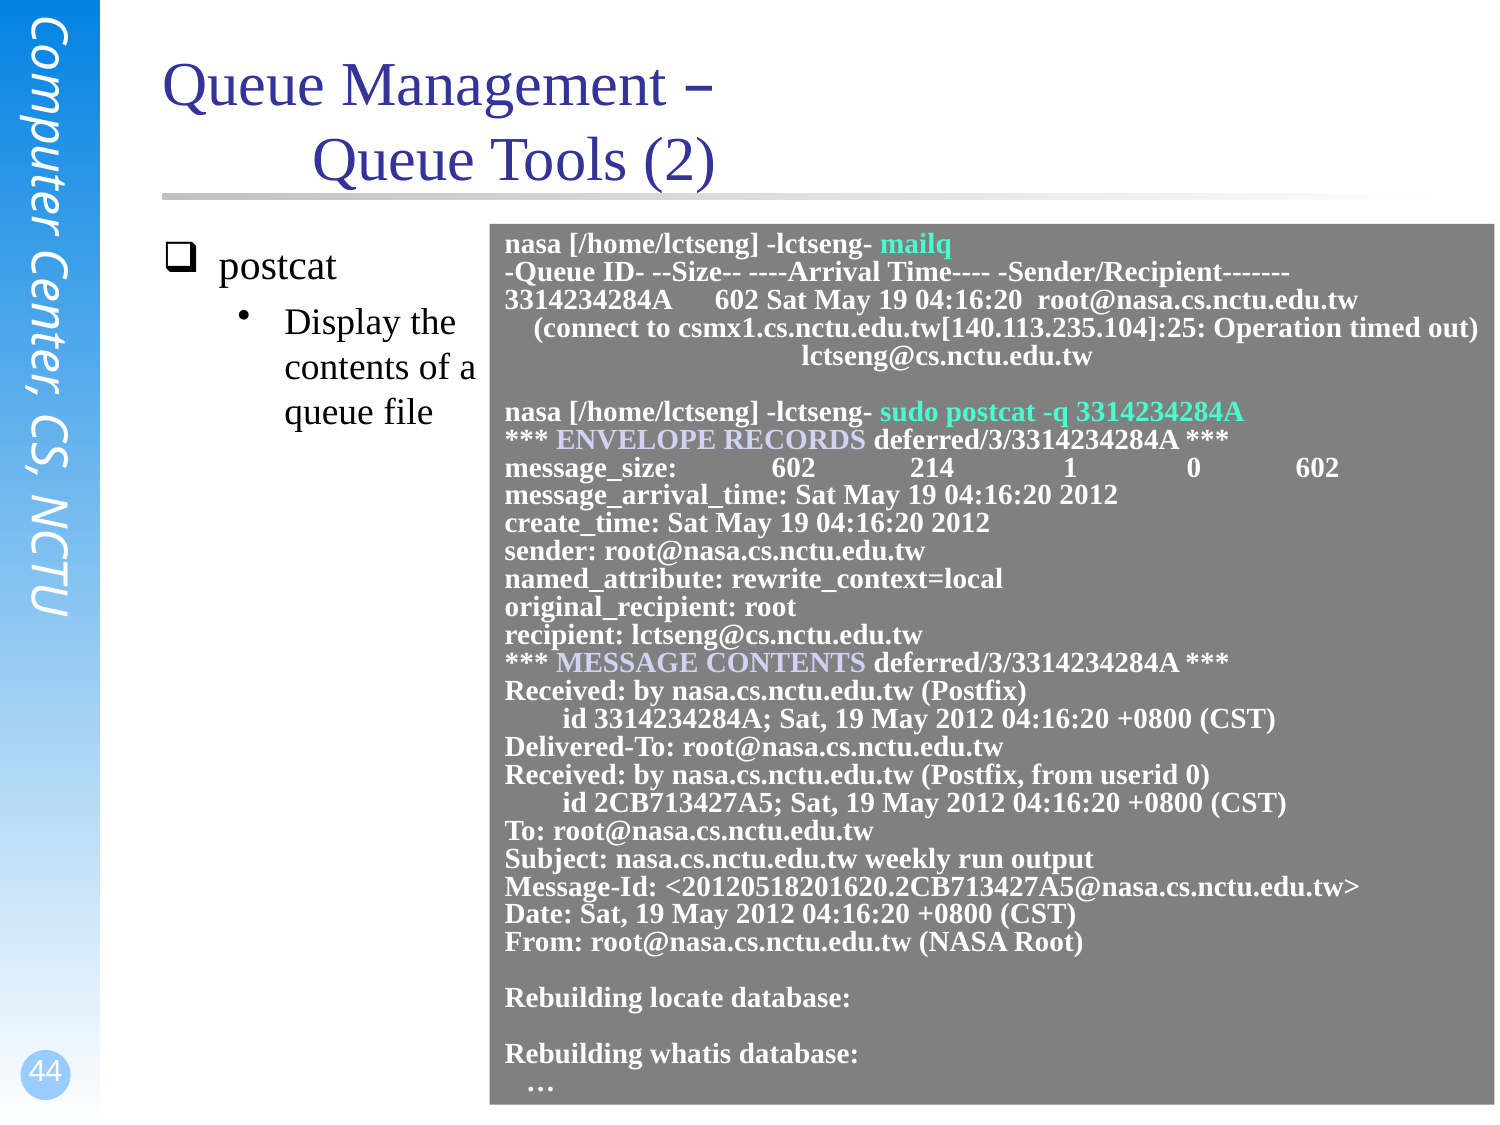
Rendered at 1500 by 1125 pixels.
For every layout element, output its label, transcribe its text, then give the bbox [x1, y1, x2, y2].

title Queue Management – Queue Tools (2) [162, 42, 1438, 231]
list postcat Display the contents of a queue file [162, 237, 489, 1000]
text_box nasa [/home/lctseng] -lctseng- mailq -Queue ID- --Size-- ----Arrival Time---- -Sender/Recipient------- 3314234284A 602 Sat May 19 04:16:20 root@nasa.cs.nctu.edu.tw (connect to csmx1.cs.nctu.edu.tw[140.113.235.104]:25: Operation timed out) lctseng@cs.nctu.edu.tw nasa [/home/lctseng] -lctseng- sudo postcat -q 3314234284A *** ENVELOPE RECORDS deferred/3/3314234284A *** message_size: 602 214 1 0 602 message_arrival_time: Sat May 19 04:16:20 2012 create_time: Sat May 19 04:16:20 2012 sender: root@nasa.cs.nctu.edu.tw named_attribute: rewrite_context=local original_recipient: root recipient: lctseng@cs.nctu.edu.tw *** MESSAGE CONTENTS deferred/3/3314234284A *** Received: by nasa.cs.nctu.edu.tw (Postfix) id 3314234284A; Sat, 19 May 2012 04:16:20 +0800 (CST) Delivered-To: root@nasa.cs.nctu.edu.tw Received: by nasa.cs.nctu.edu.tw (Postfix, from userid 0) id 2CB713427A5; Sat, 19 May 2012 04:16:20 +0800 (CST) To: root@nasa.cs.nctu.edu.tw Subject: nasa.cs.nctu.edu.tw weekly run output Message-Id: <20120518201620.2CB713427A5@nasa.cs.nctu.edu.tw> Date: Sat, 19 May 2012 04:16:20 +0800 (CST) From: root@nasa.cs.nctu.edu.tw (NASA Root) Rebuilding locate database: Rebuilding whatis database: … [489, 223, 1495, 1105]
